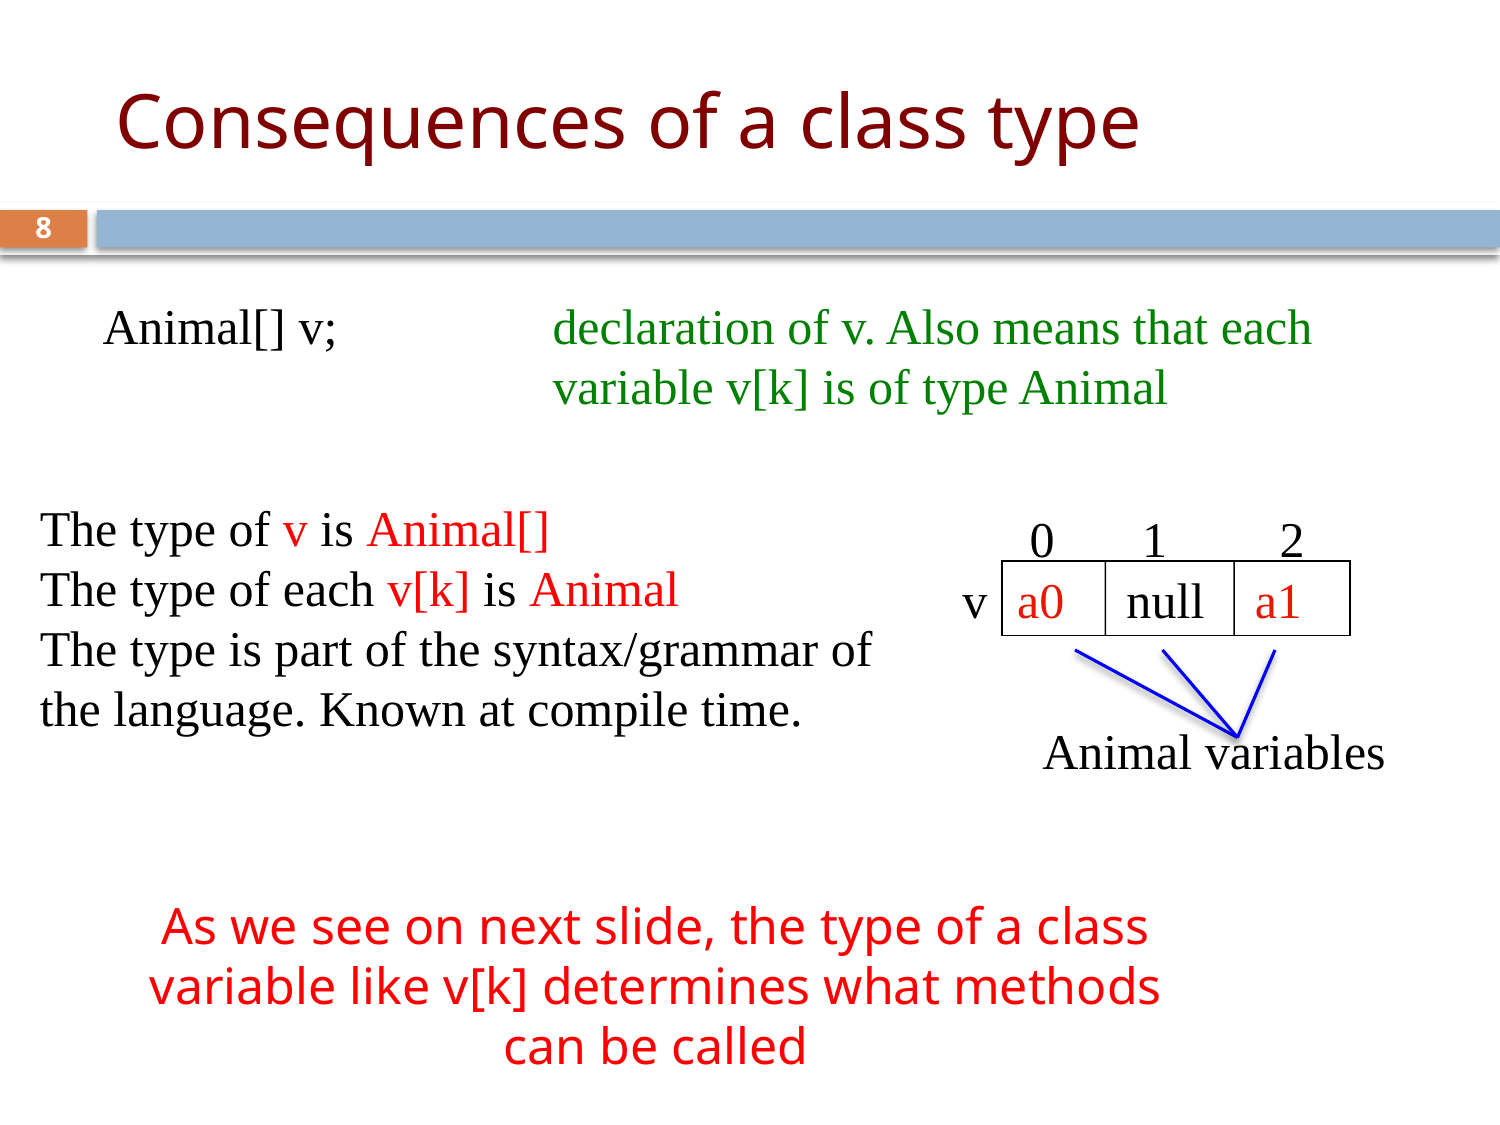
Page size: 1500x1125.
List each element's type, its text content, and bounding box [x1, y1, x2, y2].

title Consequences of a class type [100, 37, 1438, 200]
text_box The type of v is Animal[] The type of each v[k] is Animal The type is part of the syntax/grammar of the language. Known at compile time. [24, 488, 950, 744]
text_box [1237, 649, 1276, 738]
slide_number 8 [0, 208, 88, 249]
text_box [1162, 649, 1236, 738]
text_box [924, 499, 1351, 637]
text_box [1074, 649, 1161, 738]
text_box As we see on next slide, the type of a class variable like v[k] determines what methods can be called [112, 887, 1200, 1083]
text_box Animal variables [1027, 712, 1402, 788]
text_box Animal[] v; declaration of v. Also means that each variable v[k] is of type Animal [87, 287, 1328, 423]
